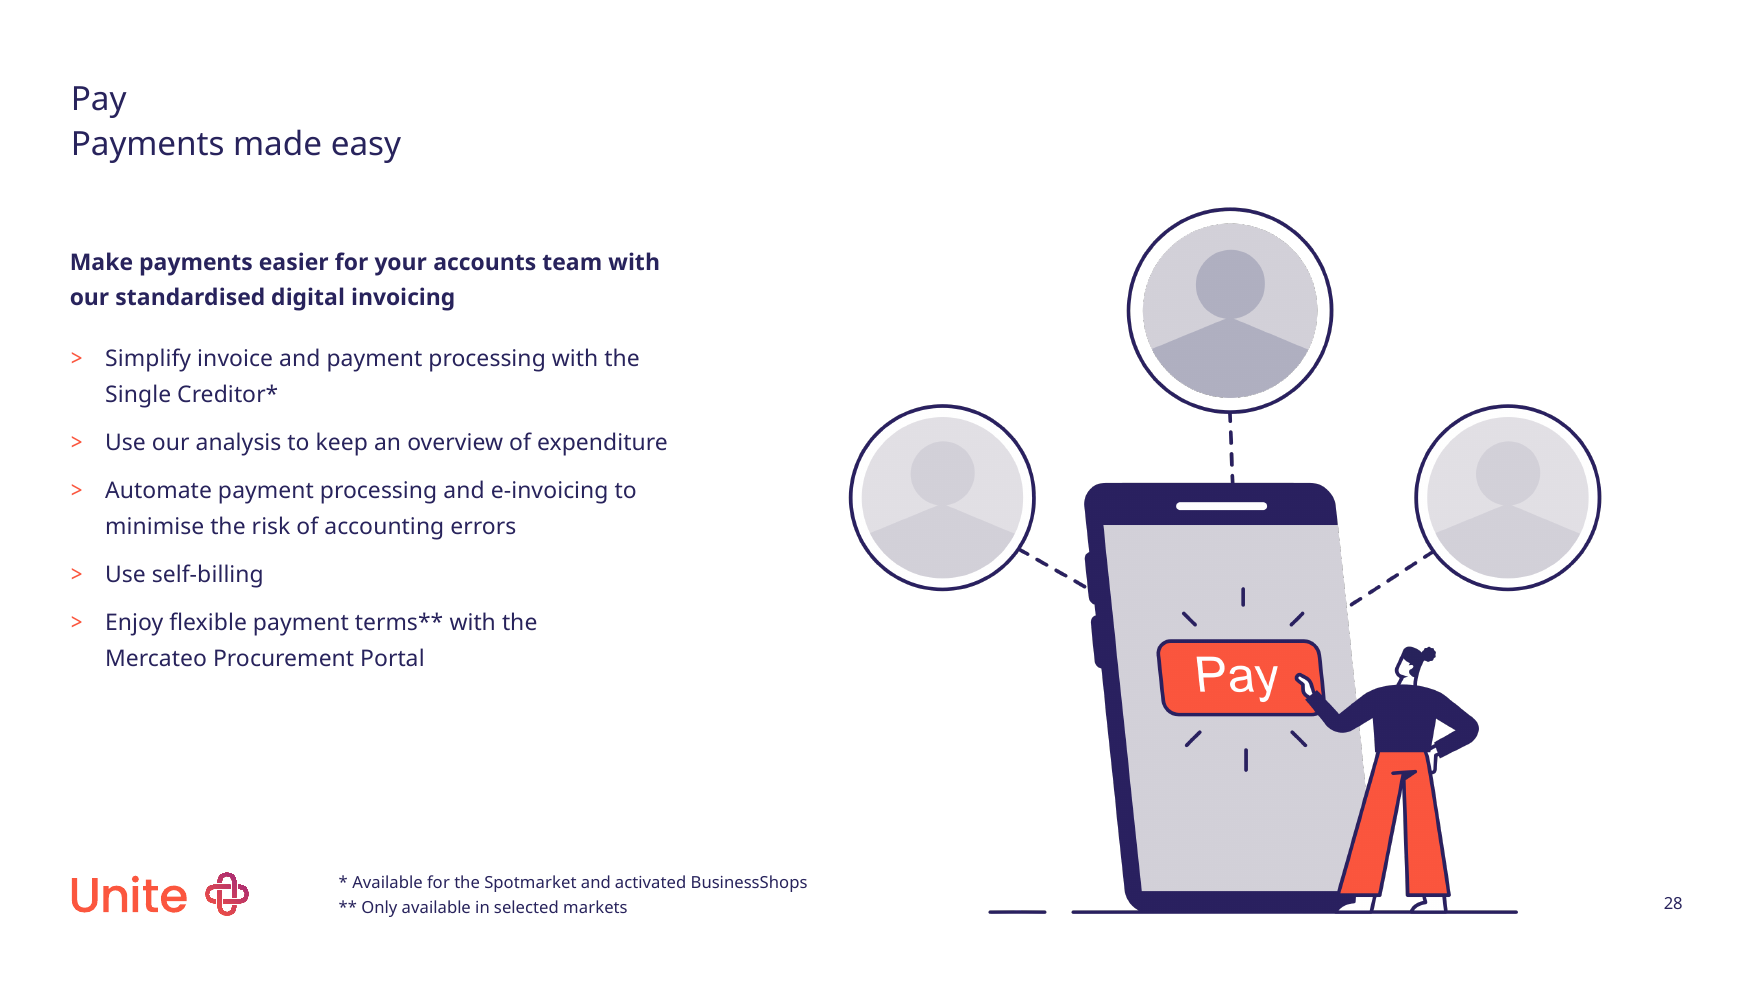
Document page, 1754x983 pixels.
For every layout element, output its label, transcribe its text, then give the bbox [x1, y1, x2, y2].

picture [723, 91, 1707, 983]
title Pay Payments made easy [70, 71, 1683, 162]
text_box Make payments easier for your accounts team with our standardised digital invoicing Simplify invoice and payment processing with the Single Creditor* Use our analysis to keep an overview of expenditure Automate payment processing and e-invoicing to minimise the risk of accounting errors Use self-billing Enjoy flexible payment terms** with the Mercateo Procurement Portal [69, 238, 723, 830]
text_box * Available for the Spotmarket and activated BusinessShops ** Only available in selected markets [338, 865, 723, 918]
